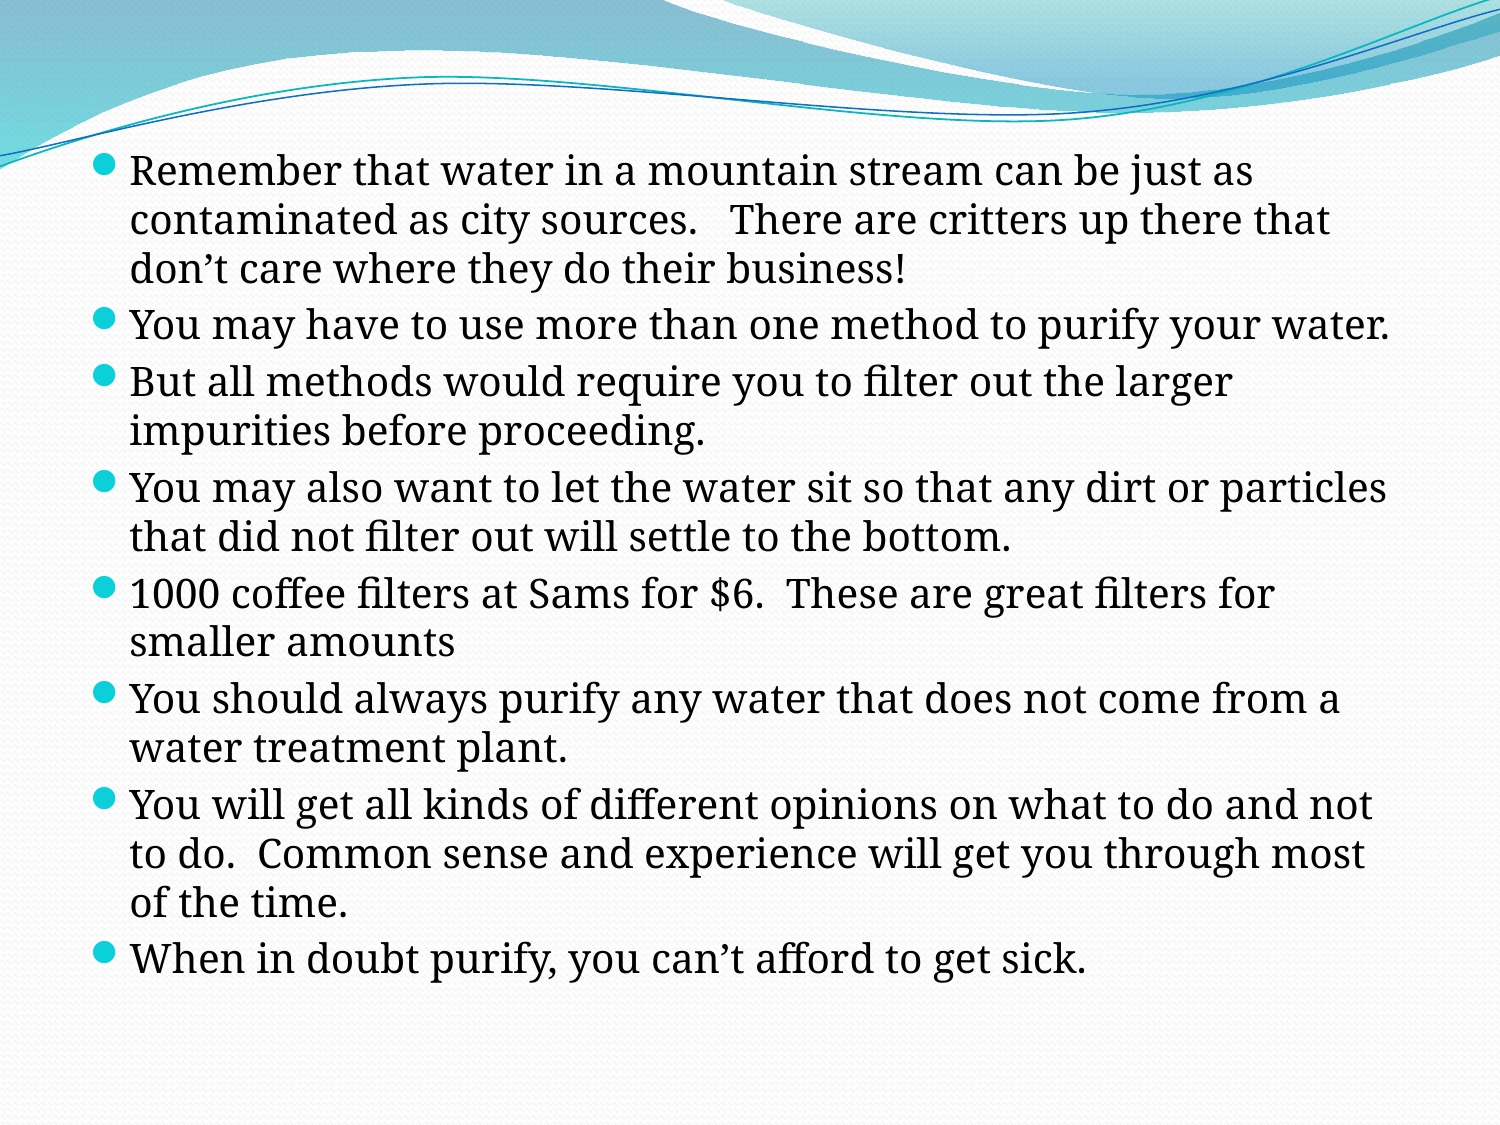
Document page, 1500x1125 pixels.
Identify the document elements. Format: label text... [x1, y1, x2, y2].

list Remember that water in a mountain stream can be just as contaminated as city sources. There are critters up there that don’t care where they do their business! You may have to use more than one method to purify your water. But all methods would require you to filter out the larger impurities before proceeding. You may also want to let the water sit so that any dirt or particles that did not filter out will settle to the bottom. 1000 coffee filters at Sams for $6. These are great filters for smaller amounts You should always purify any water that does not come from a water treatment plant. You will get all kinds of different opinions on what to do and not to do. Common sense and experience will get you through most of the time. When in doubt purify, you can’t afford to get sick. [75, 137, 1425, 1038]
